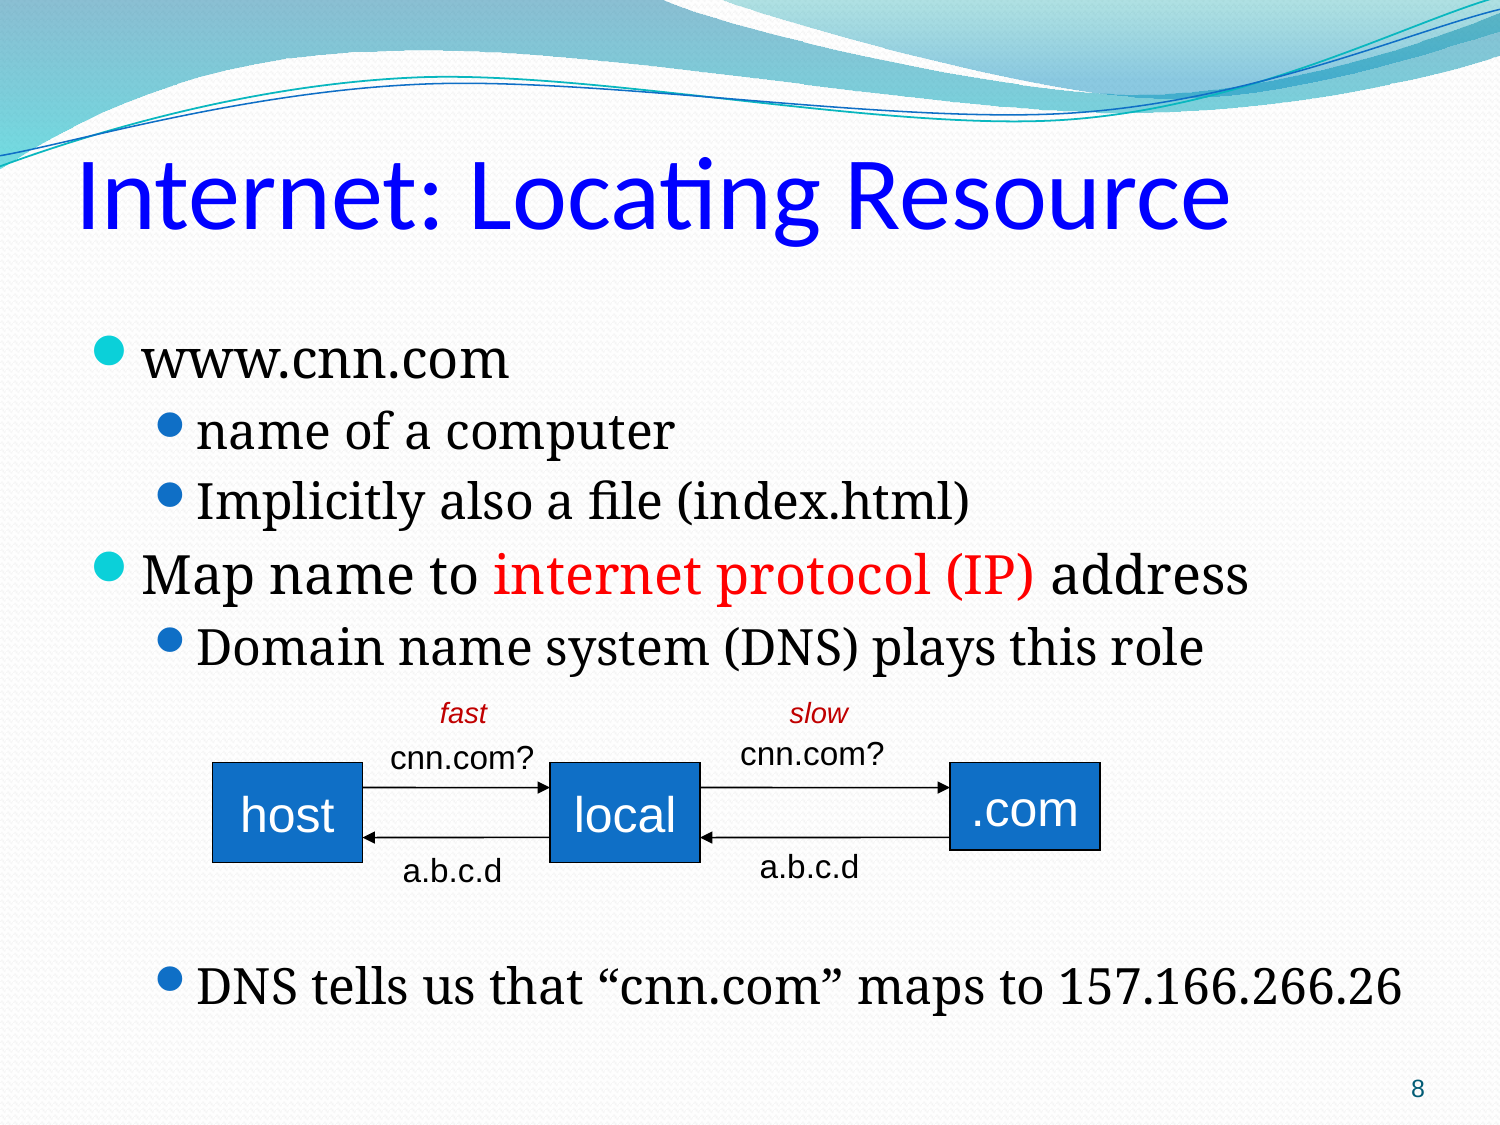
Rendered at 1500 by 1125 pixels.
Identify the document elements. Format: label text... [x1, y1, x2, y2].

text_box slow [774, 687, 913, 738]
text_box local [549, 762, 700, 863]
text_box a.b.c.d [387, 841, 518, 896]
title Internet: Locating Resource [75, 115, 1425, 250]
text_box host [212, 762, 363, 863]
text_box a.b.c.d [744, 838, 875, 893]
text_box [699, 831, 950, 844]
text_box [362, 831, 550, 844]
list www.cnn.com name of a computer Implicitly also a file (index.html) Map name to internet protocol (IP) address Domain name system (DNS) plays this role DNS tells us that “cnn.com” maps to 157.166.266.26 [75, 317, 1425, 1038]
text_box fast [424, 687, 563, 738]
text_box [699, 781, 950, 794]
slide_number 8 [1299, 1042, 1425, 1103]
text_box cnn.com? [725, 724, 900, 780]
text_box [362, 784, 550, 794]
text_box .com [949, 762, 1100, 850]
text_box cnn.com? [375, 728, 550, 784]
